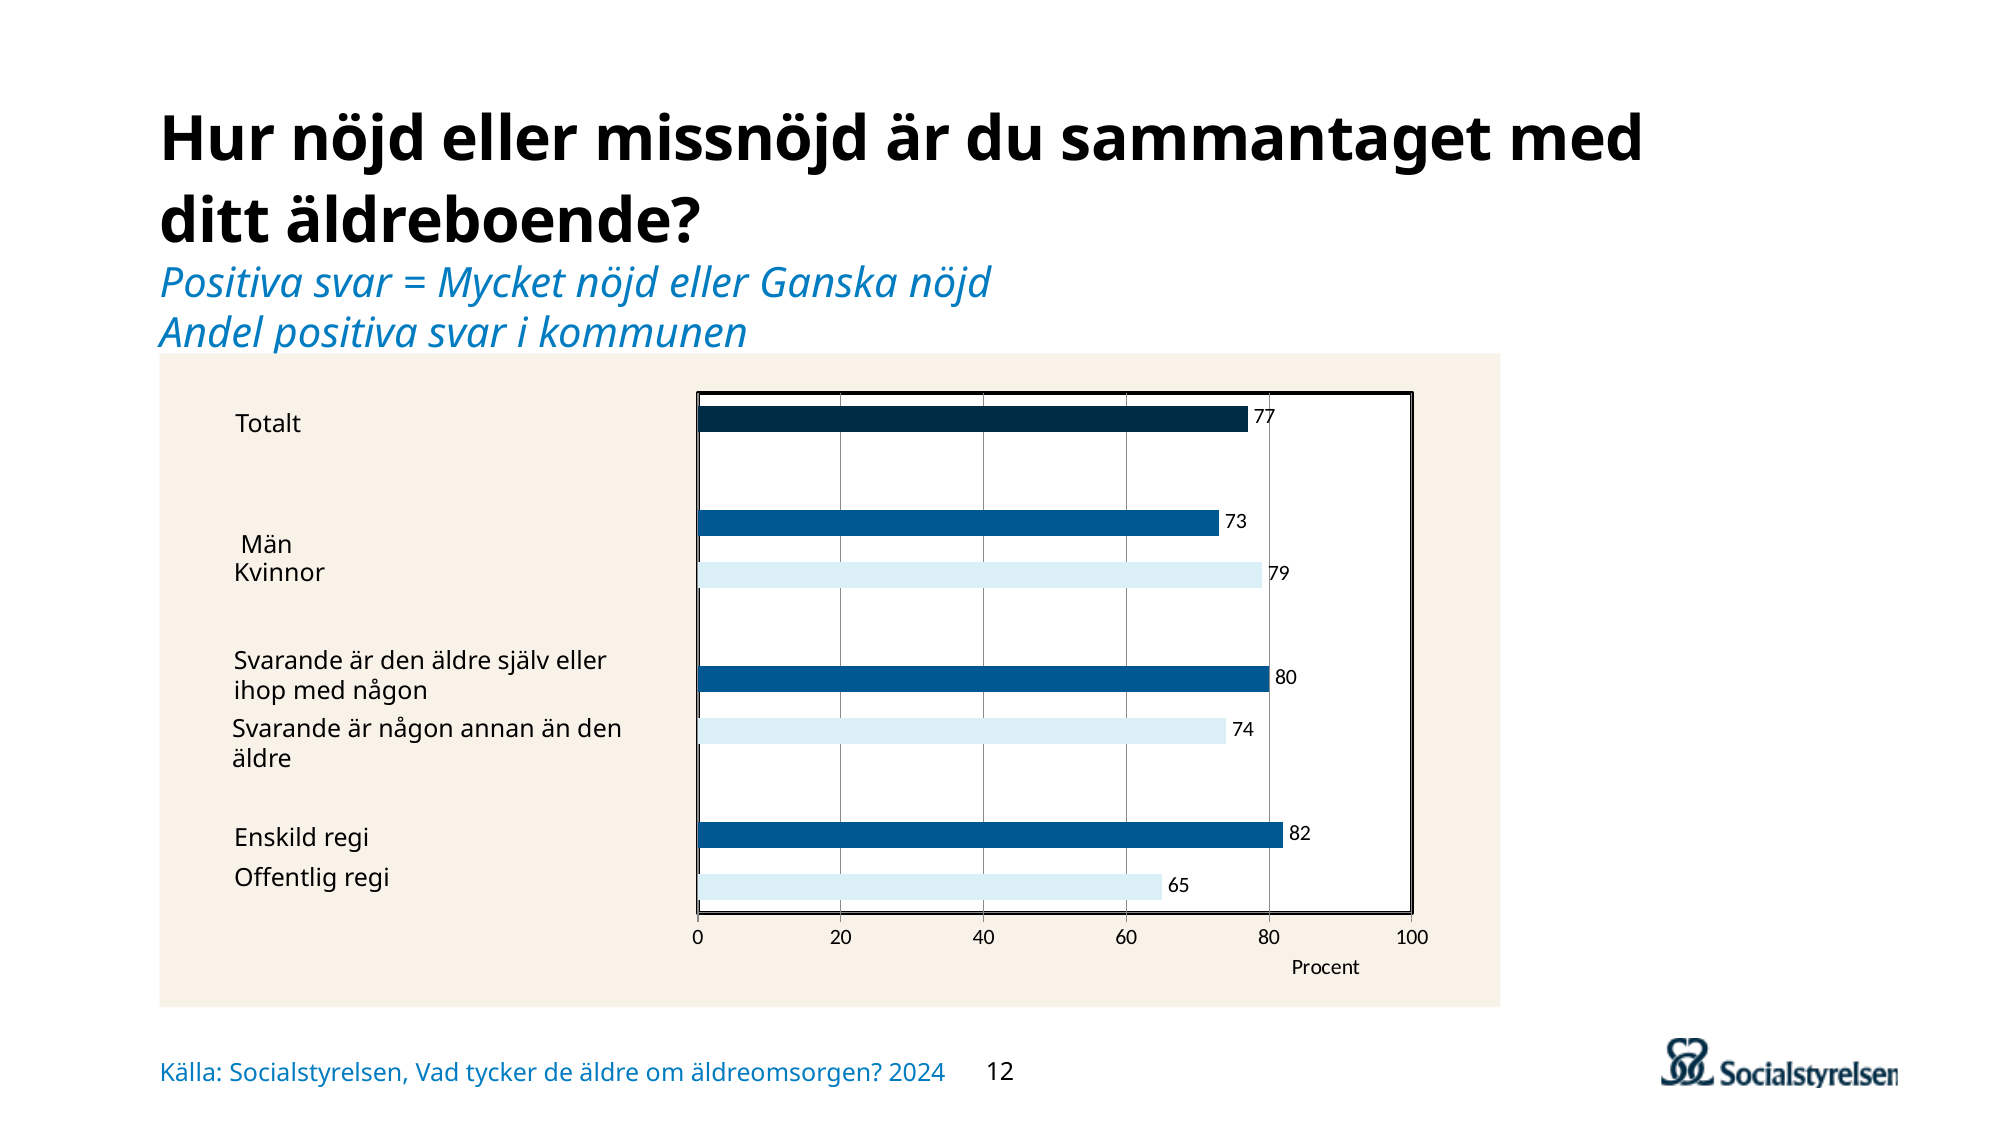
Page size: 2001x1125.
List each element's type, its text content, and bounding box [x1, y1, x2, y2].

footer Källa: Socialstyrelsen, Vad tycker de äldre om äldreomsorgen? 2024 [159, 1032, 1480, 1112]
title Hur nöjd eller missnöjd är du sammantaget med ditt äldreboende? [159, 90, 1674, 256]
chart [159, 353, 1501, 1008]
slide_number 12 [923, 1042, 1077, 1103]
text_box Positiva svar = Mycket nöjd eller Ganska nöjd Andel positiva svar i kommunen [159, 255, 1523, 347]
